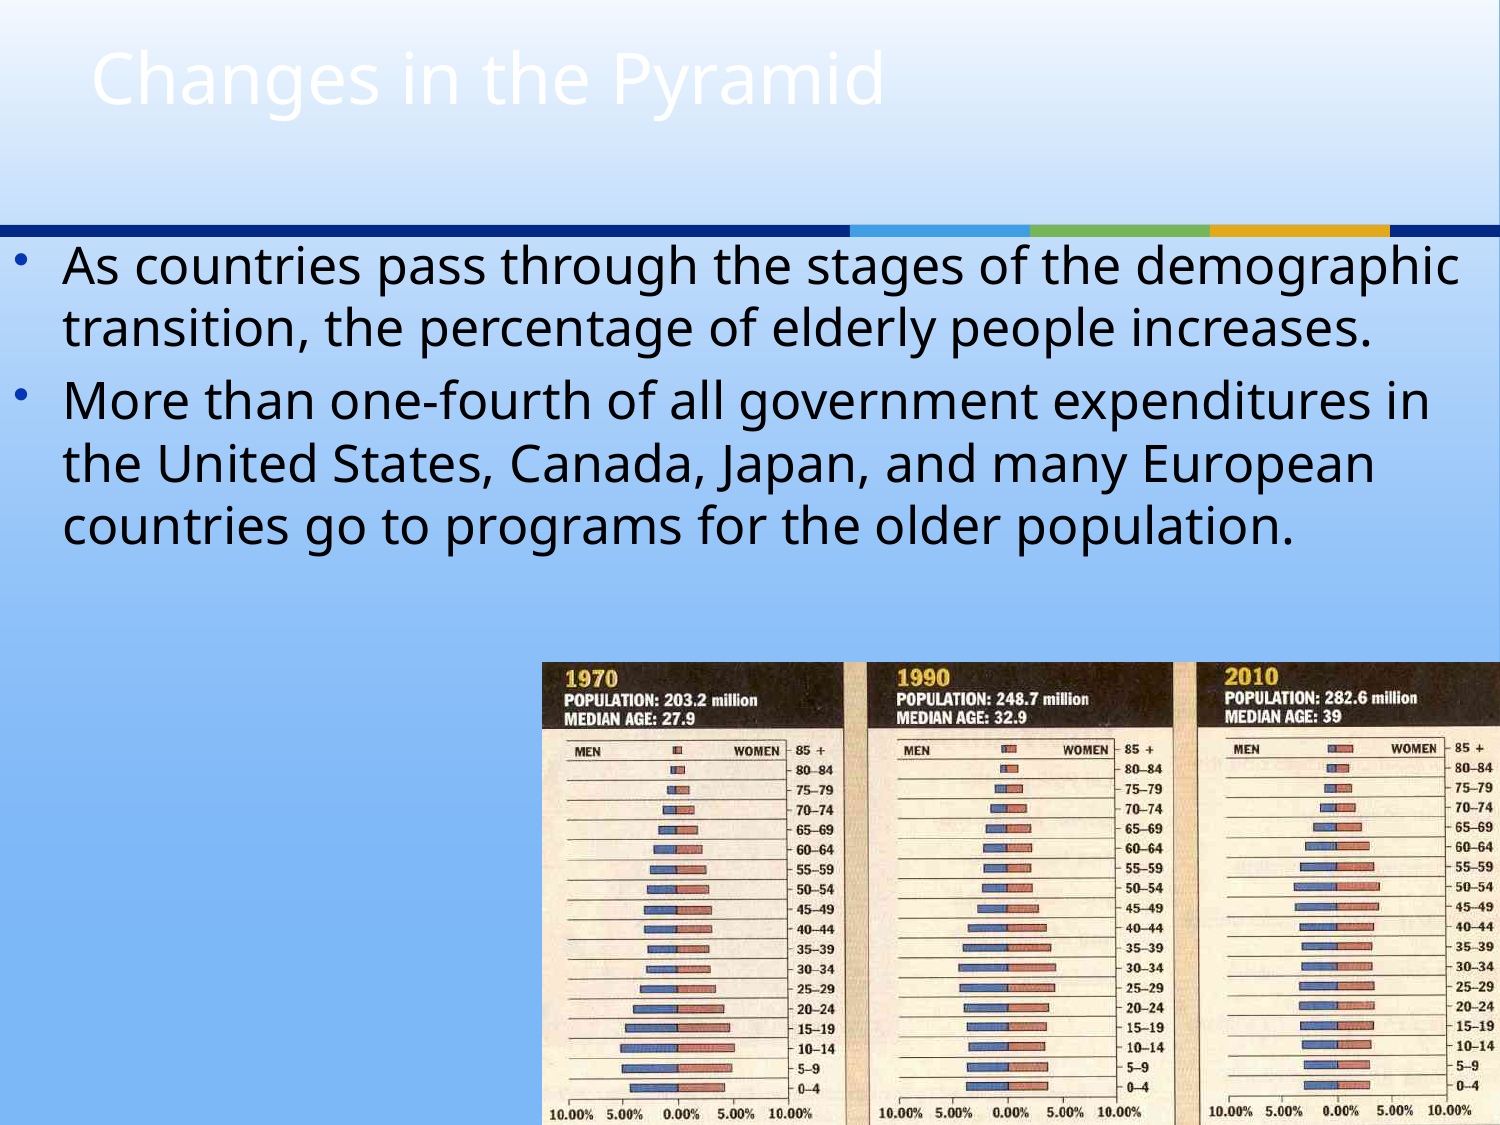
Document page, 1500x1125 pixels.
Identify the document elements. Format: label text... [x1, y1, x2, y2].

list As countries pass through the stages of the demographic transition, the percentage of elderly people increases. More than one-fourth of all government expenditures in the United States, Canada, Japan, and many European countries go to programs for the older population. [0, 224, 1500, 675]
picture [542, 661, 1500, 1125]
title Changes in the Pyramid [75, 24, 1425, 213]
